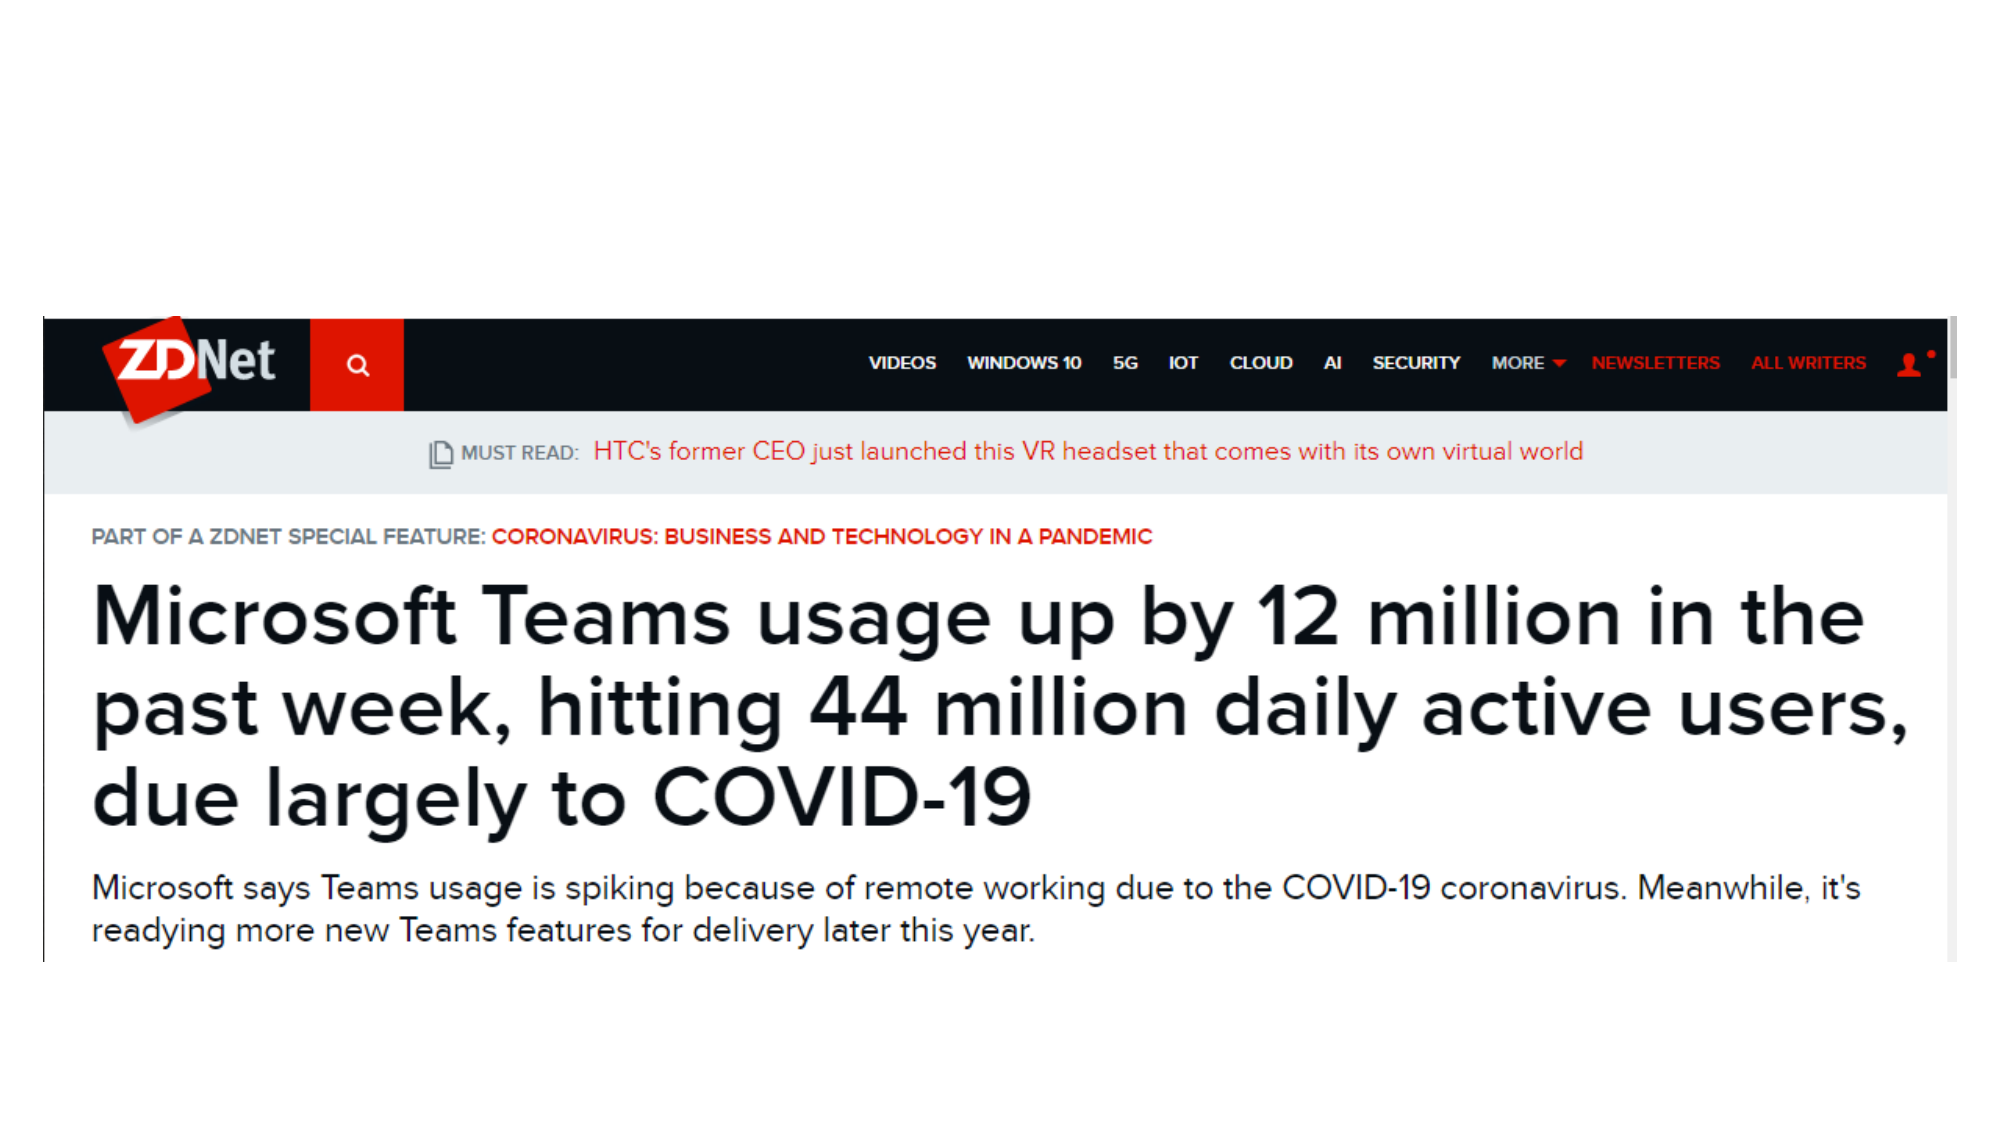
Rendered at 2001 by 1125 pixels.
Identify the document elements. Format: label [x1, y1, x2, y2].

picture [43, 316, 1957, 963]
